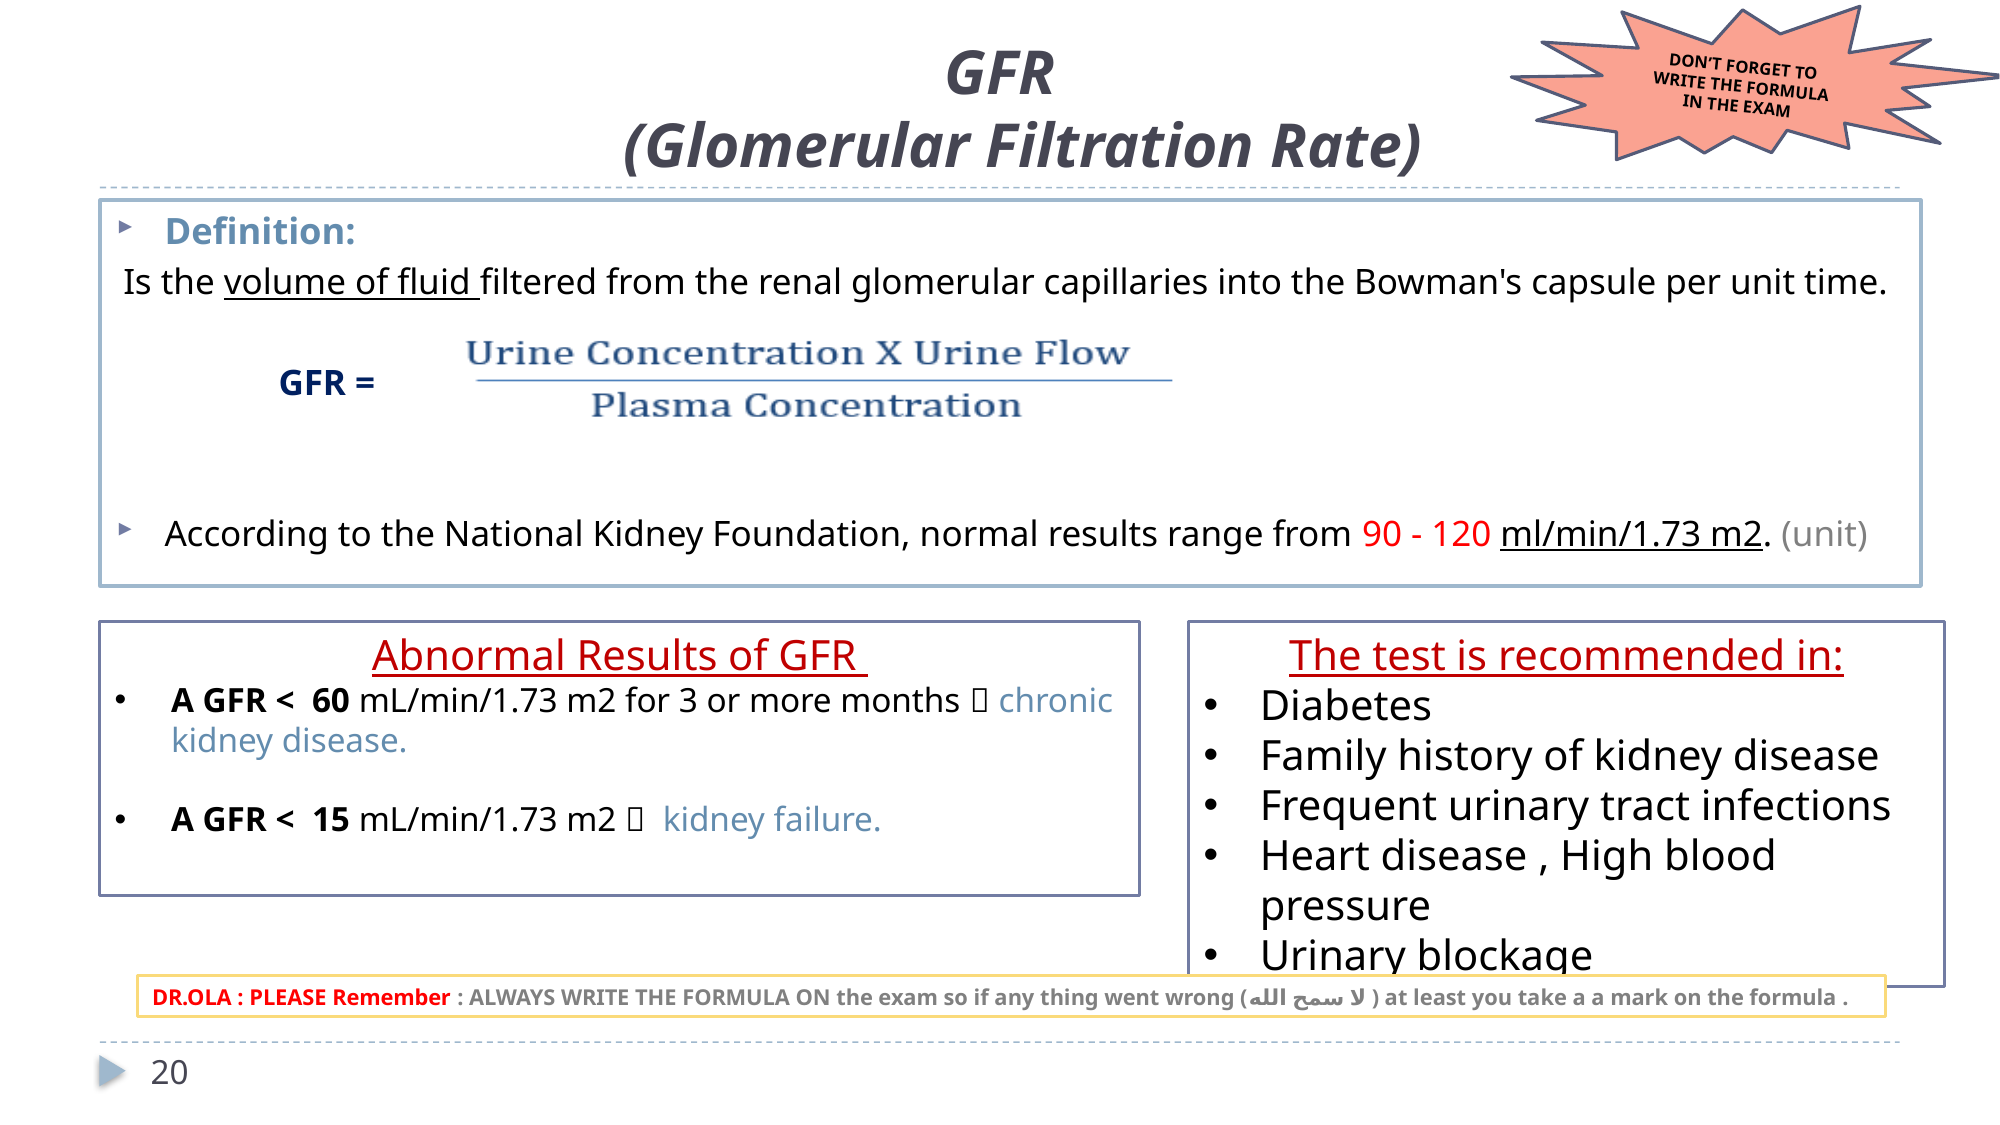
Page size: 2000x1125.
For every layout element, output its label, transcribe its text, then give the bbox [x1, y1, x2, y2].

text_box Abnormal Results of GFR A GFR < 60 mL/min/1.73 m2 for 3 or more months  chronic kidney disease. A GFR < 15 mL/min/1.73 m2  kidney failure. [98, 620, 1141, 897]
picture [456, 325, 1173, 421]
slide_number 20 [133, 1042, 568, 1103]
title GFR (Glomerular Filtration Rate) [99, 24, 1900, 188]
list Definition: Is the volume of fluid filtered from the renal glomerular capillaries into the Bowman's capsule per unit time. GFR = According to the National Kidney Foundation, normal results range from 90 - 120 ml/min/1.73 m2. (unit) [98, 198, 1923, 588]
text_box DON’T FORGET TO WRITE THE FORMULA IN THE EXAM [1509, 4, 2000, 162]
text_box DR.OLA : PLEASE Remember : ALWAYS WRITE THE FORMULA ON the exam so if any thing went wrong (لا سمح الله ) at least you take a a mark on the formula . [136, 974, 1887, 1018]
text_box The test is recommended in: Diabetes Family history of kidney disease Frequent urinary tract infections Heart disease , High blood pressure Urinary blockage [1187, 620, 1946, 988]
